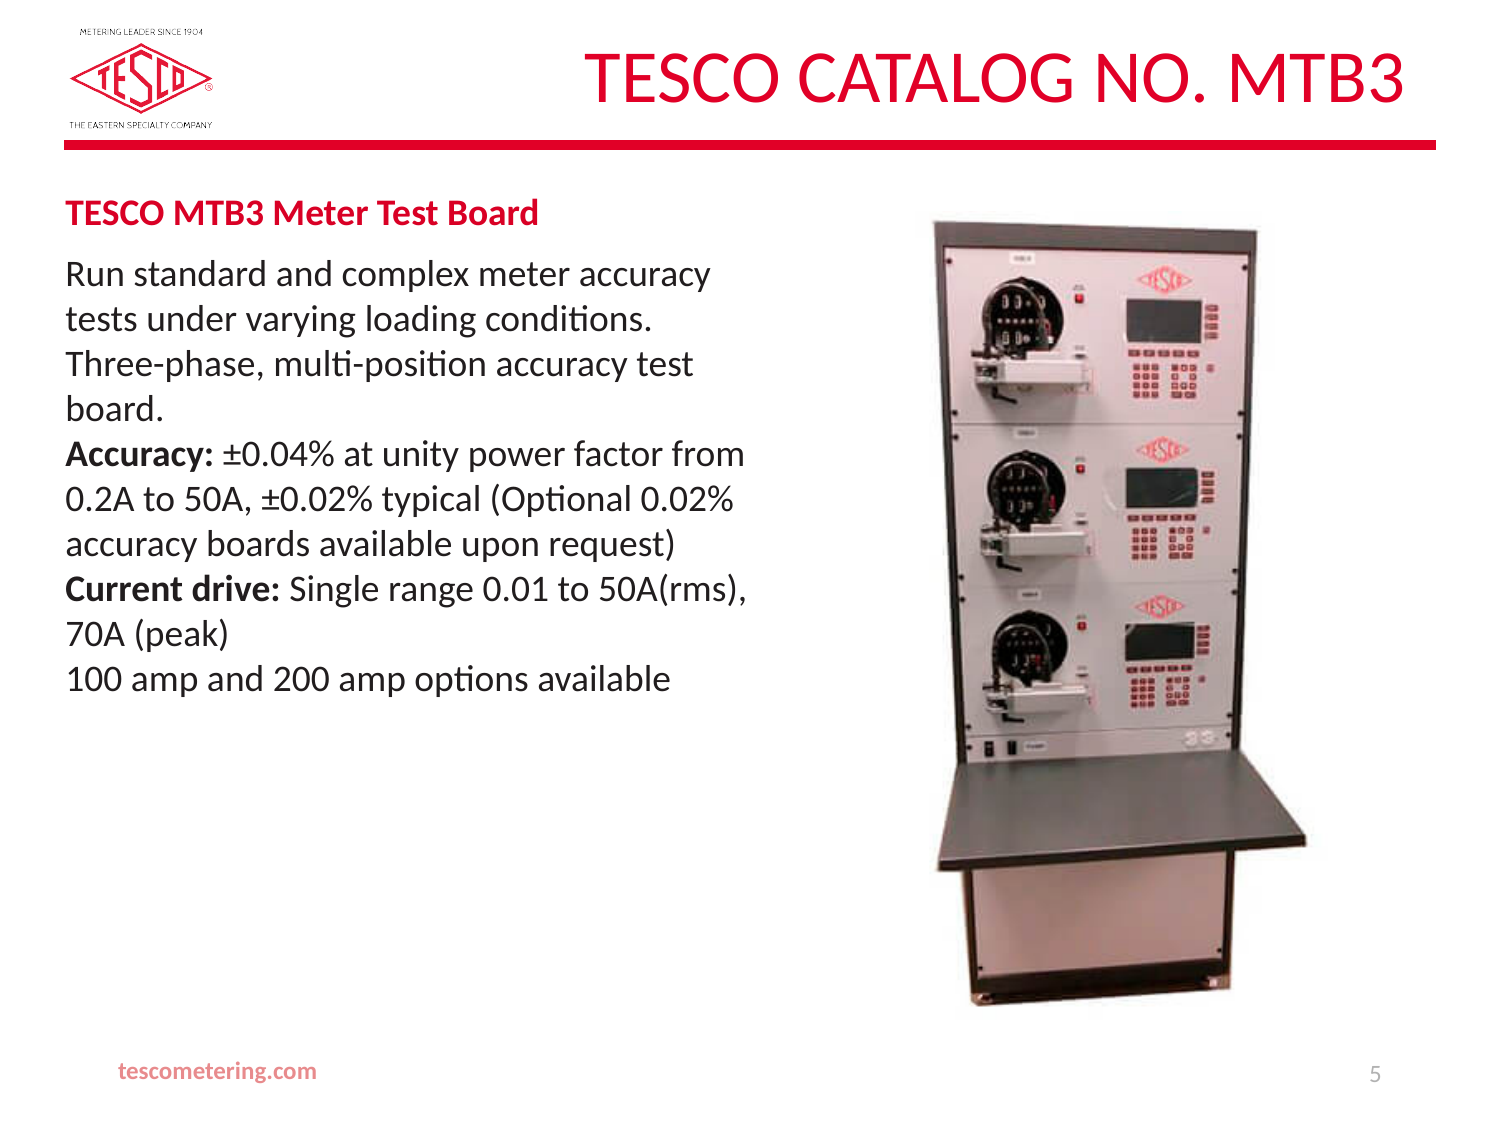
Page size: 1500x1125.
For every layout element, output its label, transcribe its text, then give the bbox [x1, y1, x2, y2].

picture [69, 27, 213, 131]
text_box Run standard and complex meter accuracy tests under varying loading conditions. Three-phase, multi-position accuracy test board. Accuracy: ±0.04% at unity power factor from 0.2A to 50A, ±0.02% typical (Optional 0.02% accuracy boards available upon request) Current drive: Single range 0.01 to 50A(rms), 70A (peak) 100 amp and 200 amp options available [50, 241, 691, 707]
picture [691, 210, 1500, 1020]
title TESCO Catalog No. MTB3 [255, 22, 1438, 134]
footer tescometering.com [103, 1039, 610, 1100]
slide_number 5 [1059, 1042, 1397, 1103]
text_box TESCO MTB3 Meter Test Board [50, 180, 801, 241]
